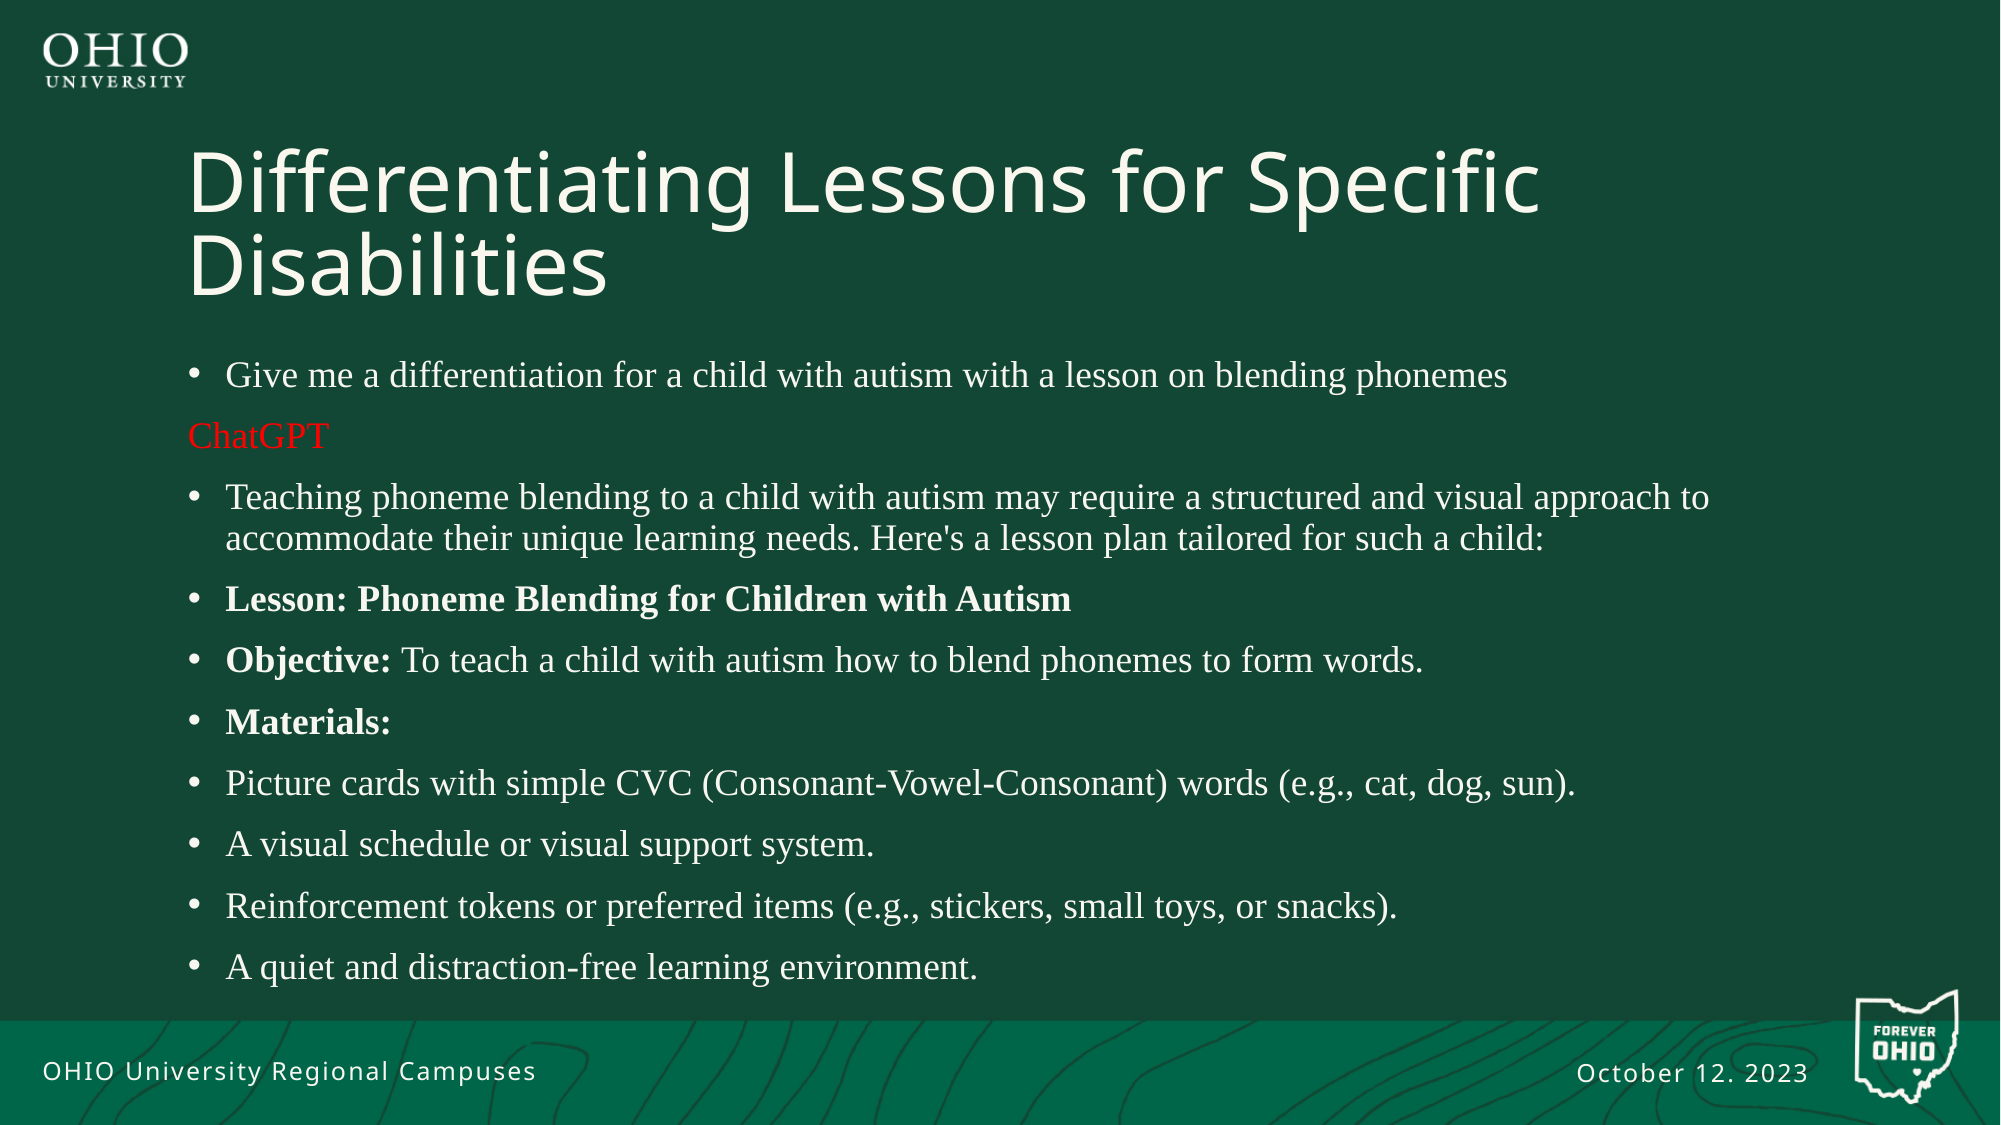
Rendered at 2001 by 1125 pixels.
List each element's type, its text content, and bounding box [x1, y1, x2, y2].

title Differentiating Lessons for Specific Disabilities [171, 111, 1823, 320]
picture [0, 0, 2001, 1125]
footer OHIO University Regional Campuses [27, 1042, 1338, 1103]
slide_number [1348, 1042, 1823, 1103]
list Give me a differentiation for a child with autism with a lesson on blending phonemes ChatGPT Teaching phoneme blending to a child with autism may require a structured and visual approach to accommodate their unique learning needs. Here's a lesson plan tailored for such a child: Lesson: Phoneme Blending for Children with Autism Objective: To teach a child with autism how to blend phonemes to form words. Materials: Picture cards with simple CVC (Consonant-Vowel-Consonant) words (e.g., cat, dog, sun). A visual schedule or visual support system. Reinforcement tokens or preferred items (e.g., stickers, small toys, or snacks). A quiet and distraction-free learning environment. [172, 347, 1826, 982]
